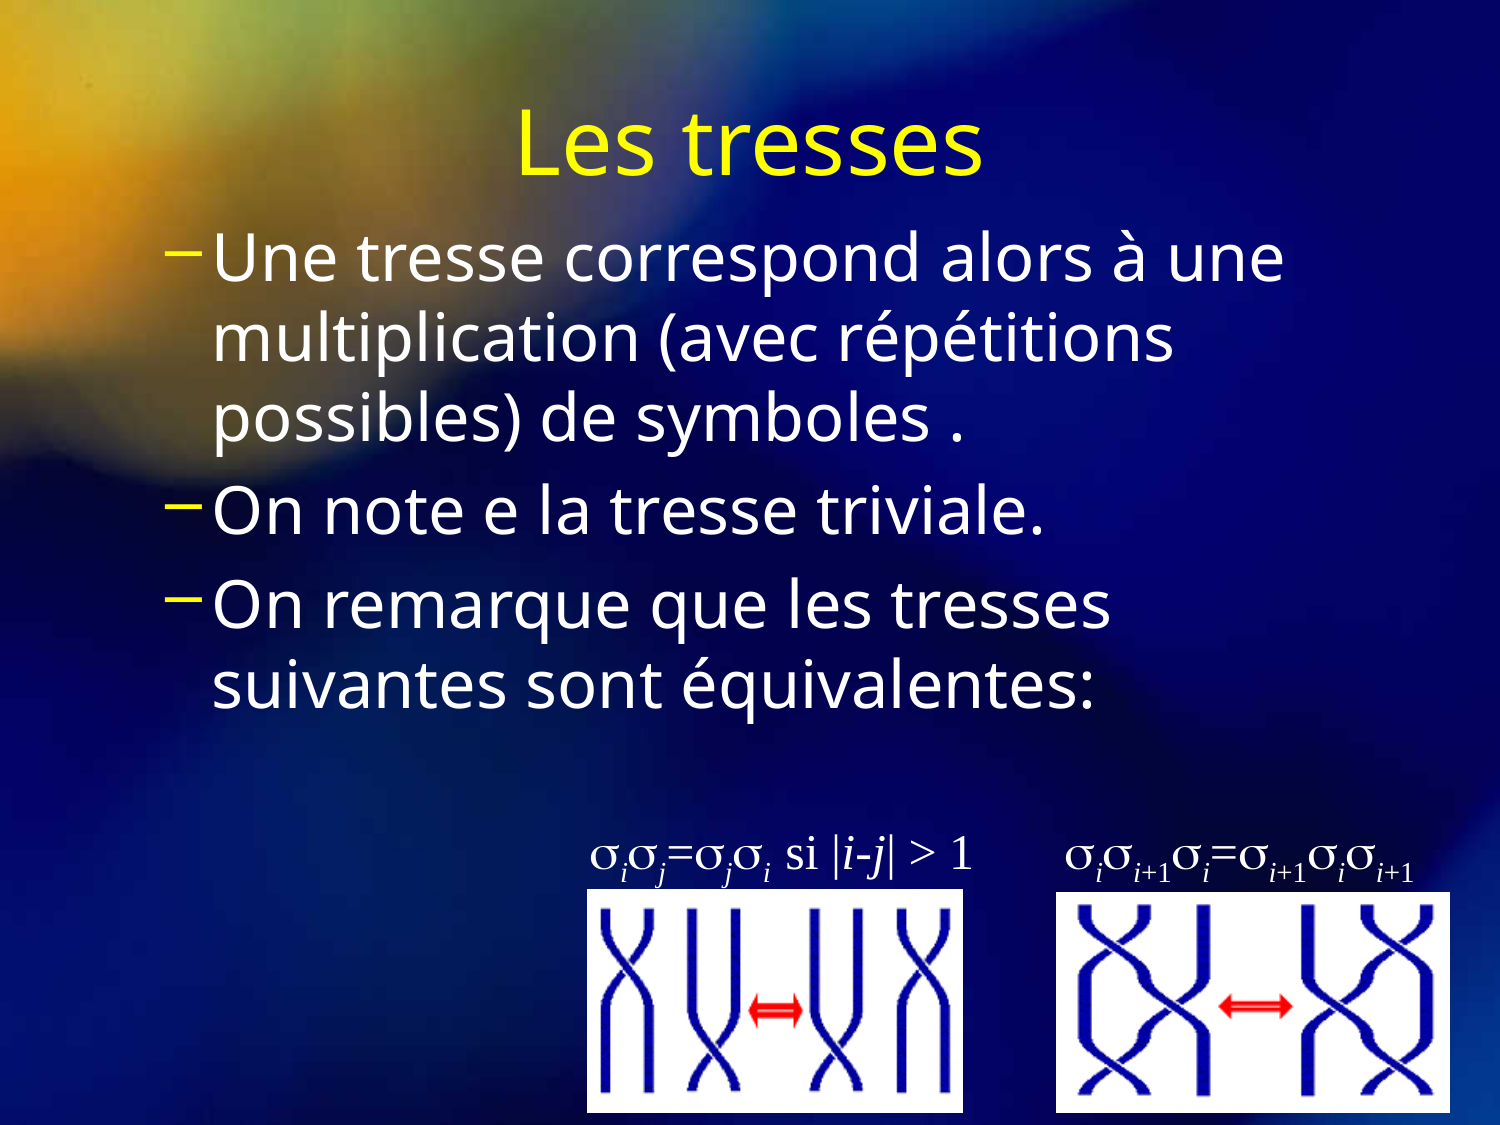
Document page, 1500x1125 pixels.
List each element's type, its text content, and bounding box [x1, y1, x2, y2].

title Les tresses [75, 45, 1425, 233]
text_box sisj=sjsi si |i-j| > 1 [575, 812, 1000, 896]
text_box sisi+1si=si+1sisi+1 [1049, 812, 1500, 896]
picture [0, 0, 1500, 1125]
